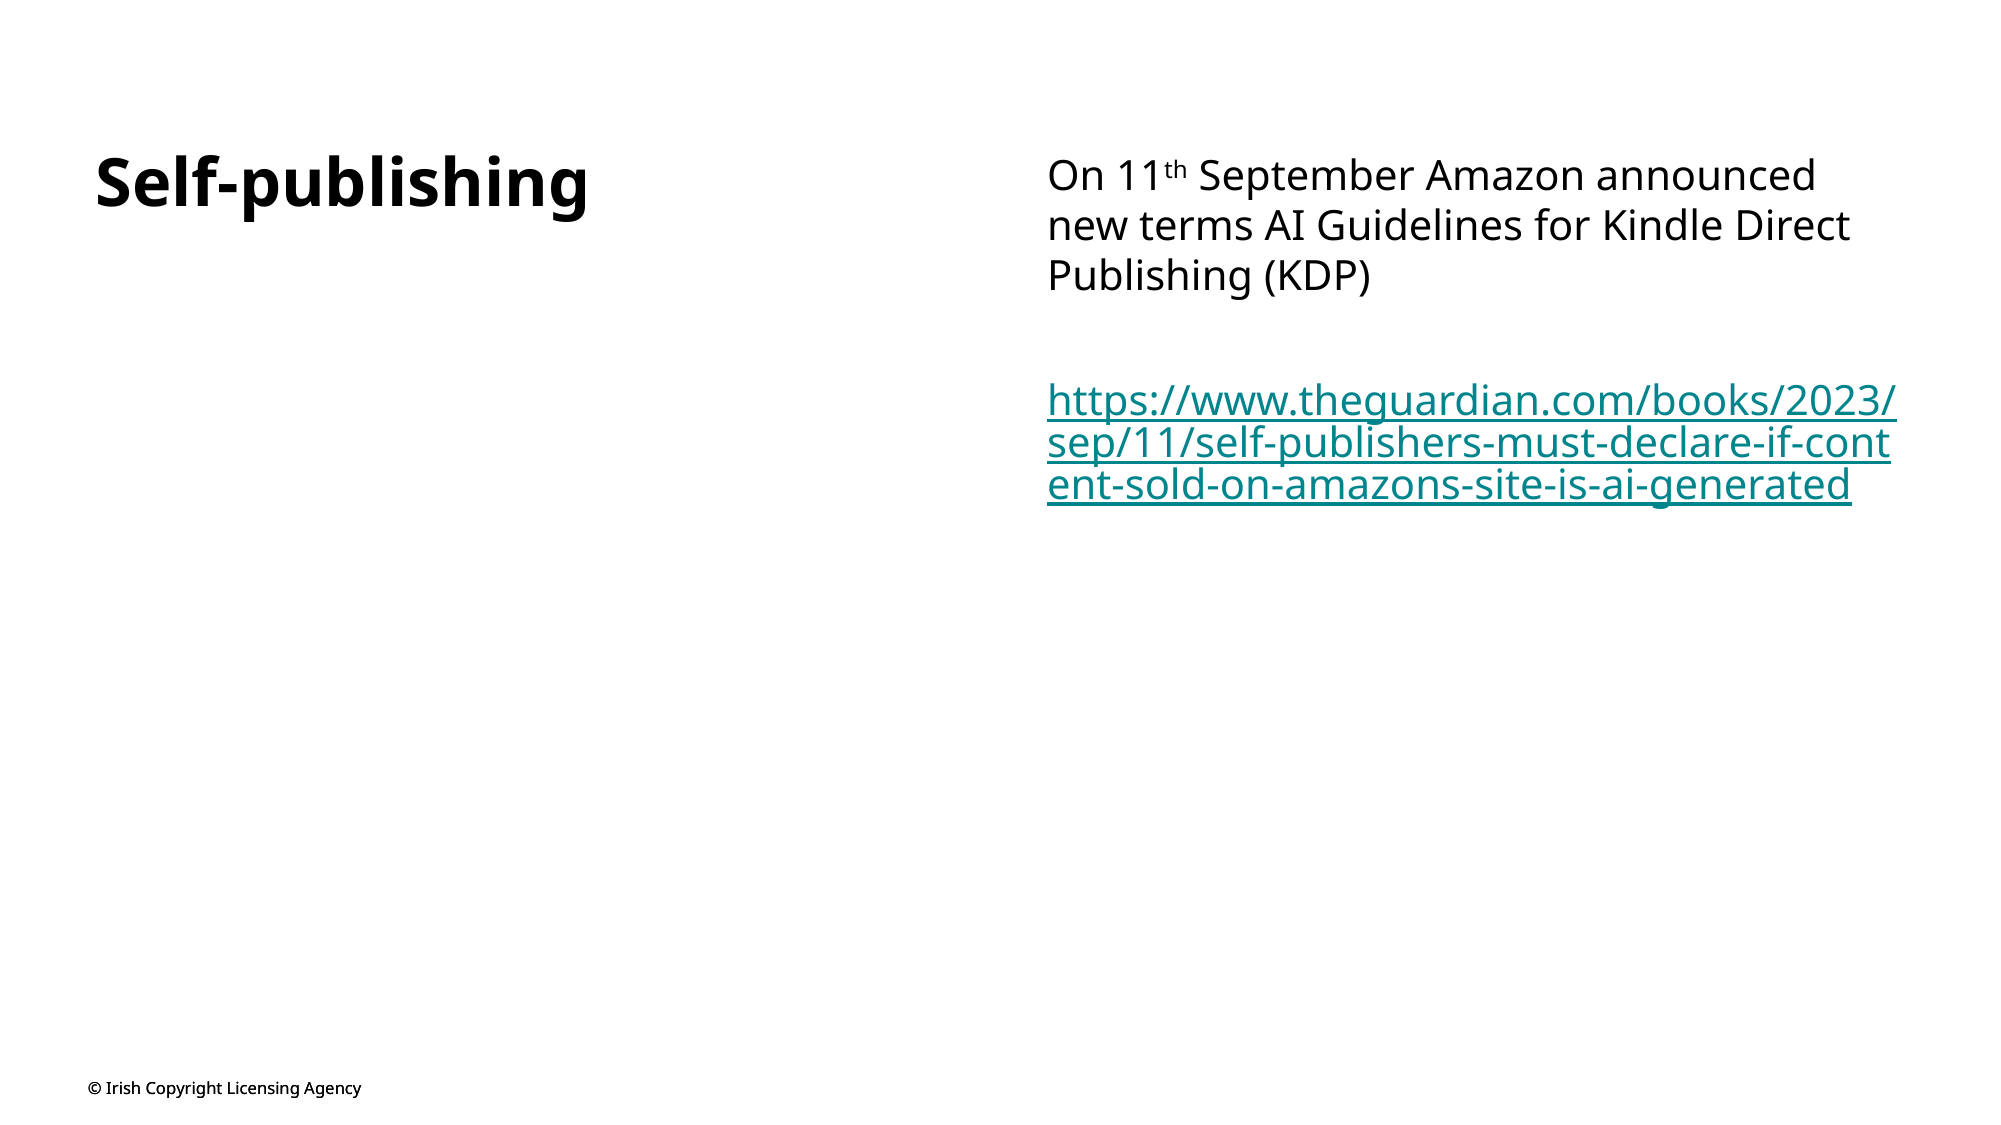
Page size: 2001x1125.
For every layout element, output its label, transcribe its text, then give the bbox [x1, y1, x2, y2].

list On 11th September Amazon announced new terms AI Guidelines for Kindle Direct Publishing (KDP) https://www.theguardian.com/books/2023/sep/11/self-publishers-must-declare-if-content-sold-on-amazons-site-is-ai-generated [1047, 148, 1907, 1050]
title Self-publishing [95, 149, 953, 292]
